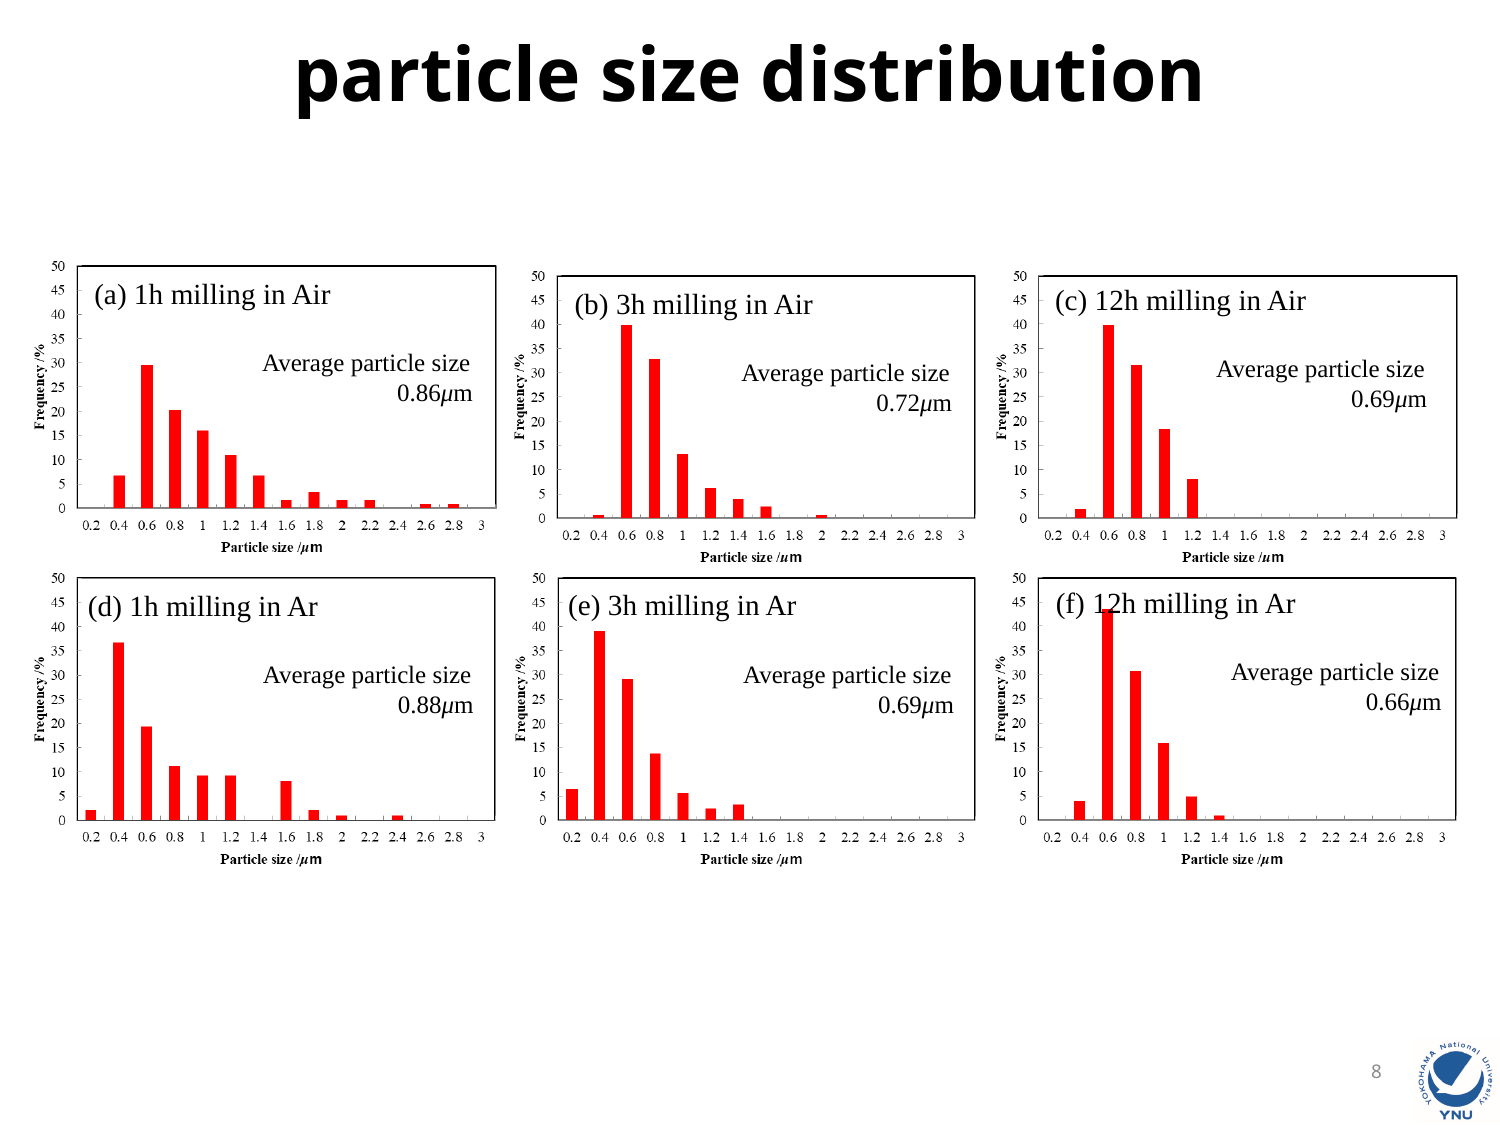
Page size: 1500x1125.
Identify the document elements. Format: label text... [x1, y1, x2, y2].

picture [1413, 1038, 1500, 1124]
text_box particle size distribution [103, 35, 1397, 120]
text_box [28, 250, 1472, 875]
slide_number 8 [1059, 1042, 1397, 1103]
